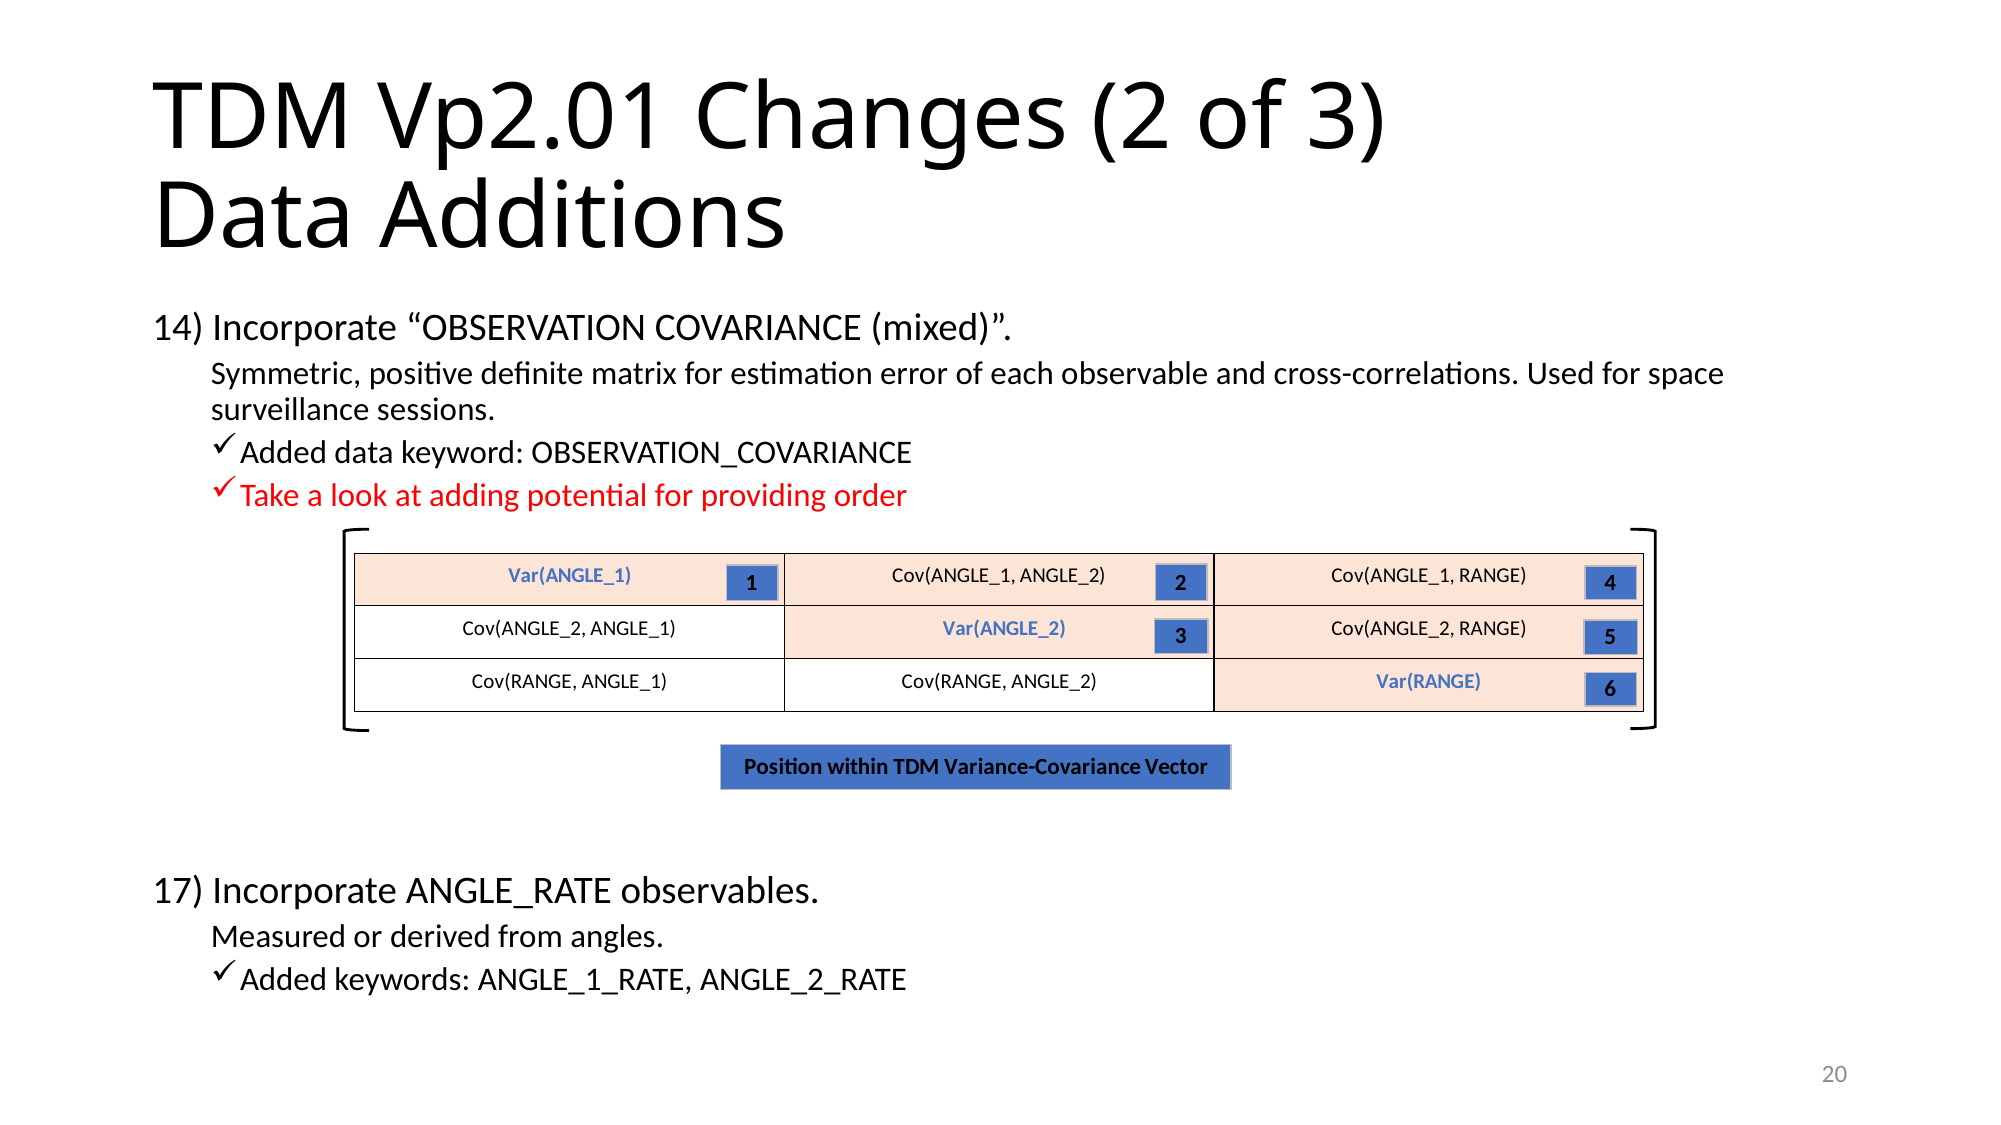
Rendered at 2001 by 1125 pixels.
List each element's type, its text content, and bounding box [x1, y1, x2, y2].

title TDM Vp2.01 Changes (2 of 3) Data Additions [137, 59, 1863, 278]
list 14) Incorporate “OBSERVATION COVARIANCE (mixed)”. Symmetric, positive definite matrix for estimation error of each observable and cross-correlations. Used for space surveillance sessions. Added data keyword: OBSERVATION_COVARIANCE Take a look at adding potential for providing order 17) Incorporate ANGLE_RATE observables. Measured or derived from angles. Added keywords: ANGLE_1_RATE, ANGLE_2_RATE [137, 299, 1863, 1014]
slide_number 20 [1412, 1042, 1863, 1103]
picture [331, 519, 1668, 794]
